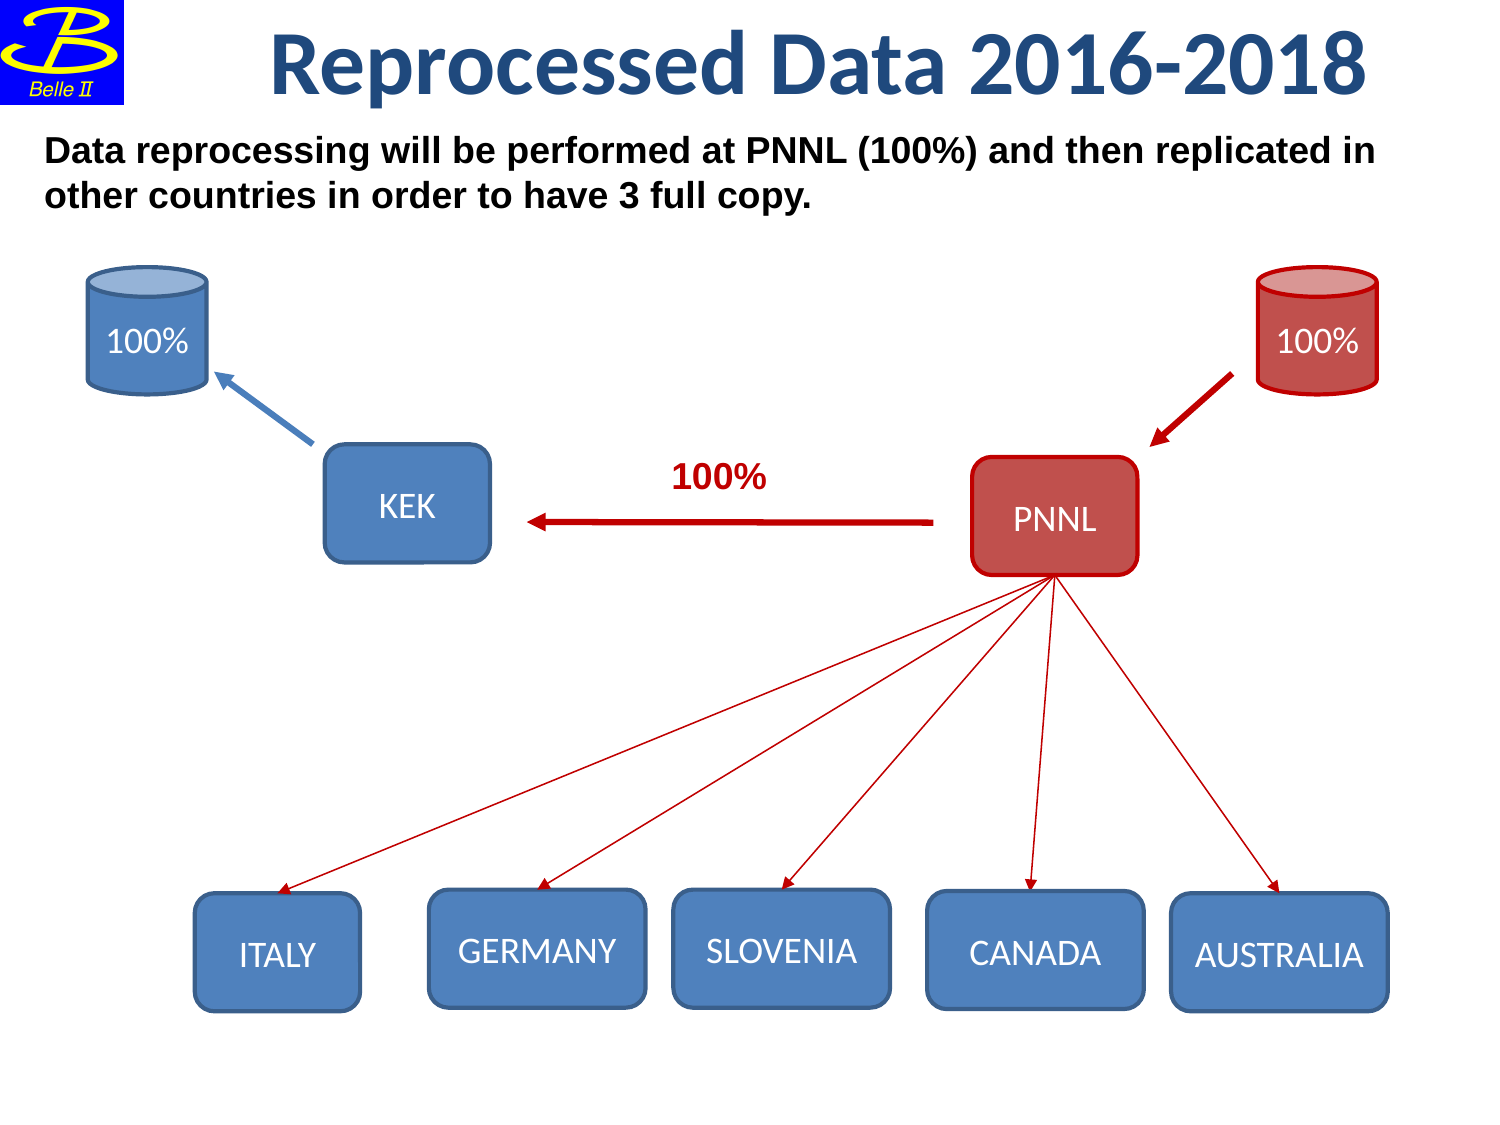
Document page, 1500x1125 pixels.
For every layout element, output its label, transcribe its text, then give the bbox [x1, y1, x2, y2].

text_box 100% [1255, 265, 1379, 397]
text_box CANADA [925, 902, 1146, 1012]
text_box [277, 574, 535, 894]
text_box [781, 574, 1028, 890]
text_box Data reprocessing will be performed at PNNL (100%) and then replicated in other countries in order to have 3 full copy. [29, 119, 1471, 224]
text_box KEK [322, 442, 493, 565]
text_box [1054, 574, 1280, 894]
text_box AUSTRALIA [1168, 891, 1390, 1014]
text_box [536, 574, 780, 890]
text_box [213, 371, 314, 445]
text_box 100% [85, 265, 209, 397]
text_box PNNL [970, 454, 1140, 573]
text_box 100% [656, 444, 782, 505]
title Reprocessed Data 2016-2018 [144, 0, 1495, 183]
picture [0, 0, 124, 105]
text_box GERMANY [426, 902, 648, 1010]
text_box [1149, 373, 1233, 448]
text_box SLOVENIA [671, 902, 893, 1010]
text_box ITALY [192, 891, 363, 1014]
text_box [1029, 574, 1053, 892]
